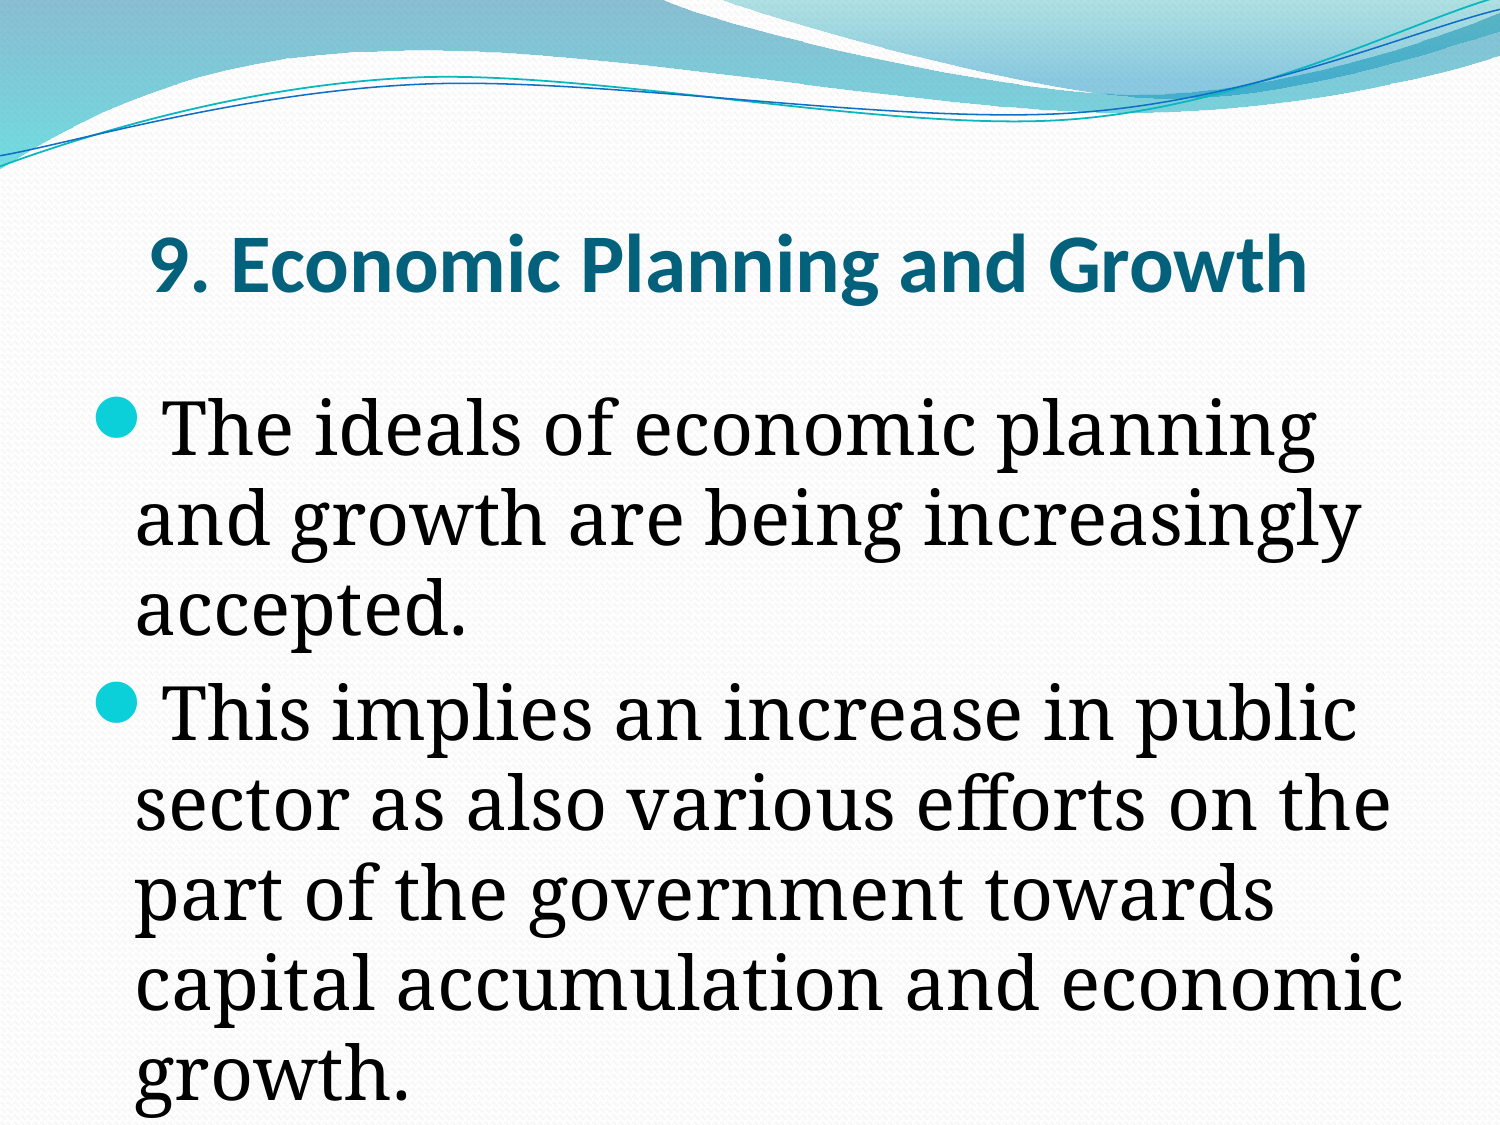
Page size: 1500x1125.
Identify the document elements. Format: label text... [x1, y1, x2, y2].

list The ideals of economic planning and growth are being increasingly accepted. This implies an increase in public sector as also various efforts on the part of the government towards capital accumulation and economic growth. [75, 373, 1425, 1038]
title 9. Economic Planning and Growth [147, 137, 1425, 373]
